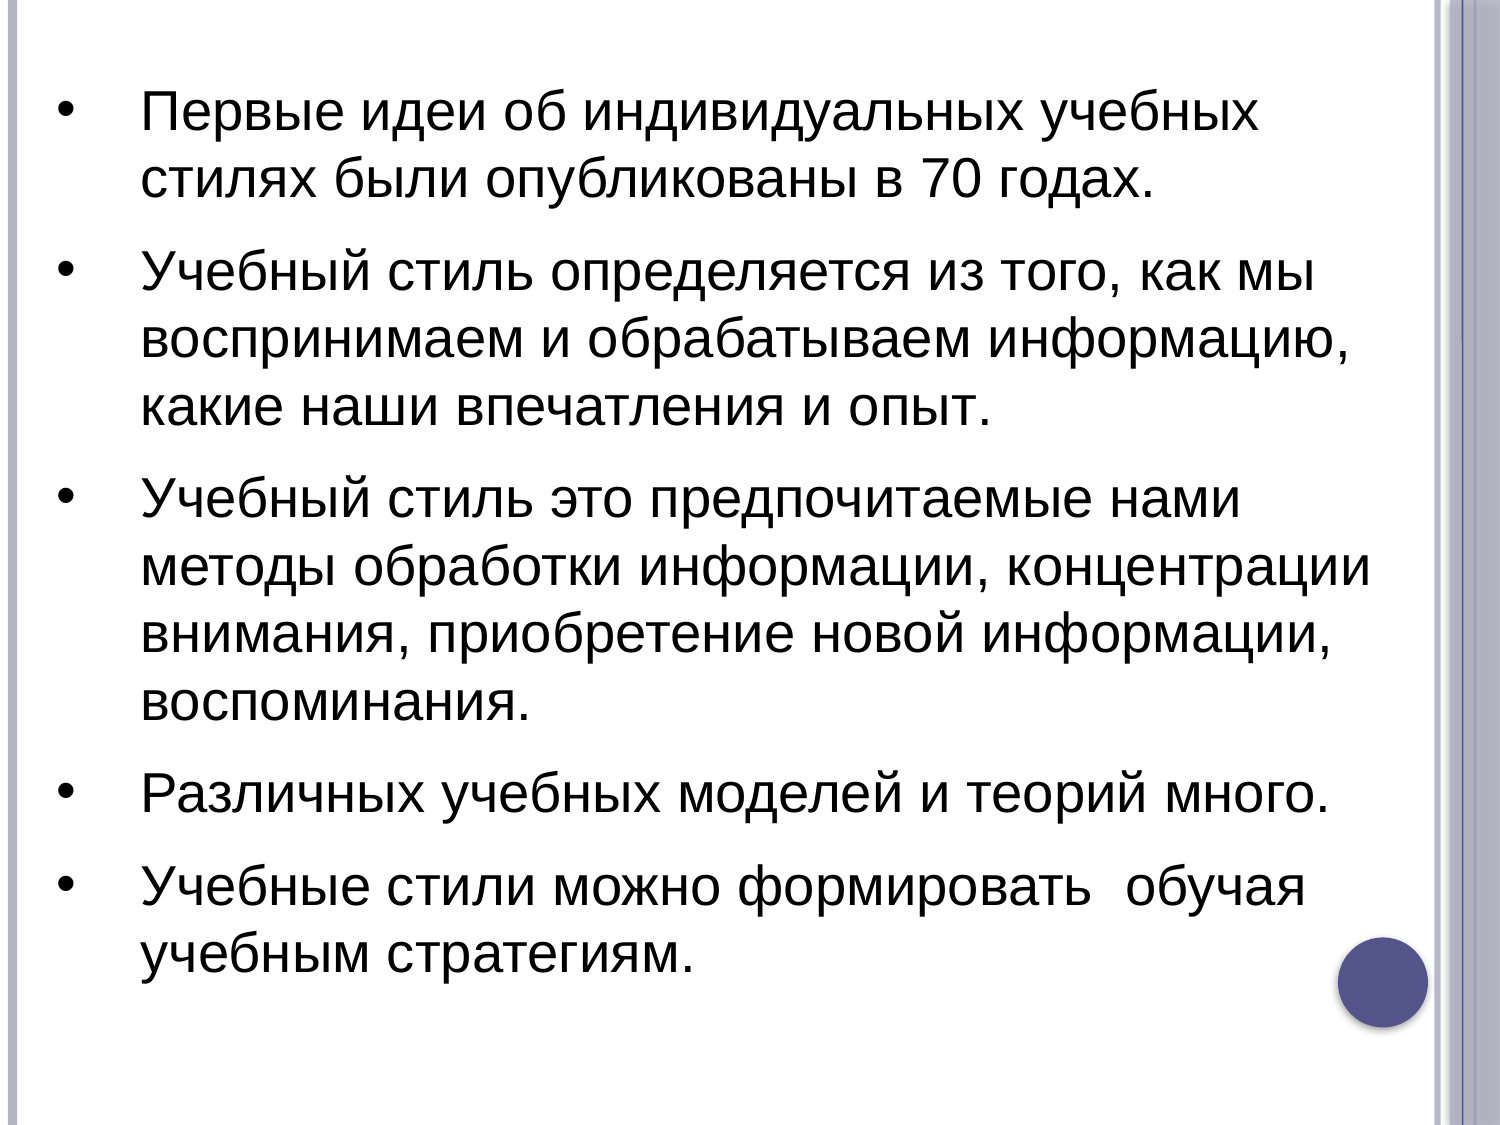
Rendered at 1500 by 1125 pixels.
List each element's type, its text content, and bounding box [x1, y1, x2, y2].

list Первые идеи об индивидуальных учебных стилях были опубликованы в 70 годах. Учебный стиль определяется из того, как мы воспринимаем и обрабатываем информацию, какие наши впечатления и опыт. Учебный стиль это предпочитаемые нами методы обработки информации, концентрации внимания, приобретение новой информации, воспоминания. Различных учебных моделей и теорий много. Учебные стили можно формировать обучая учебным стратегиям. [41, 66, 1436, 917]
